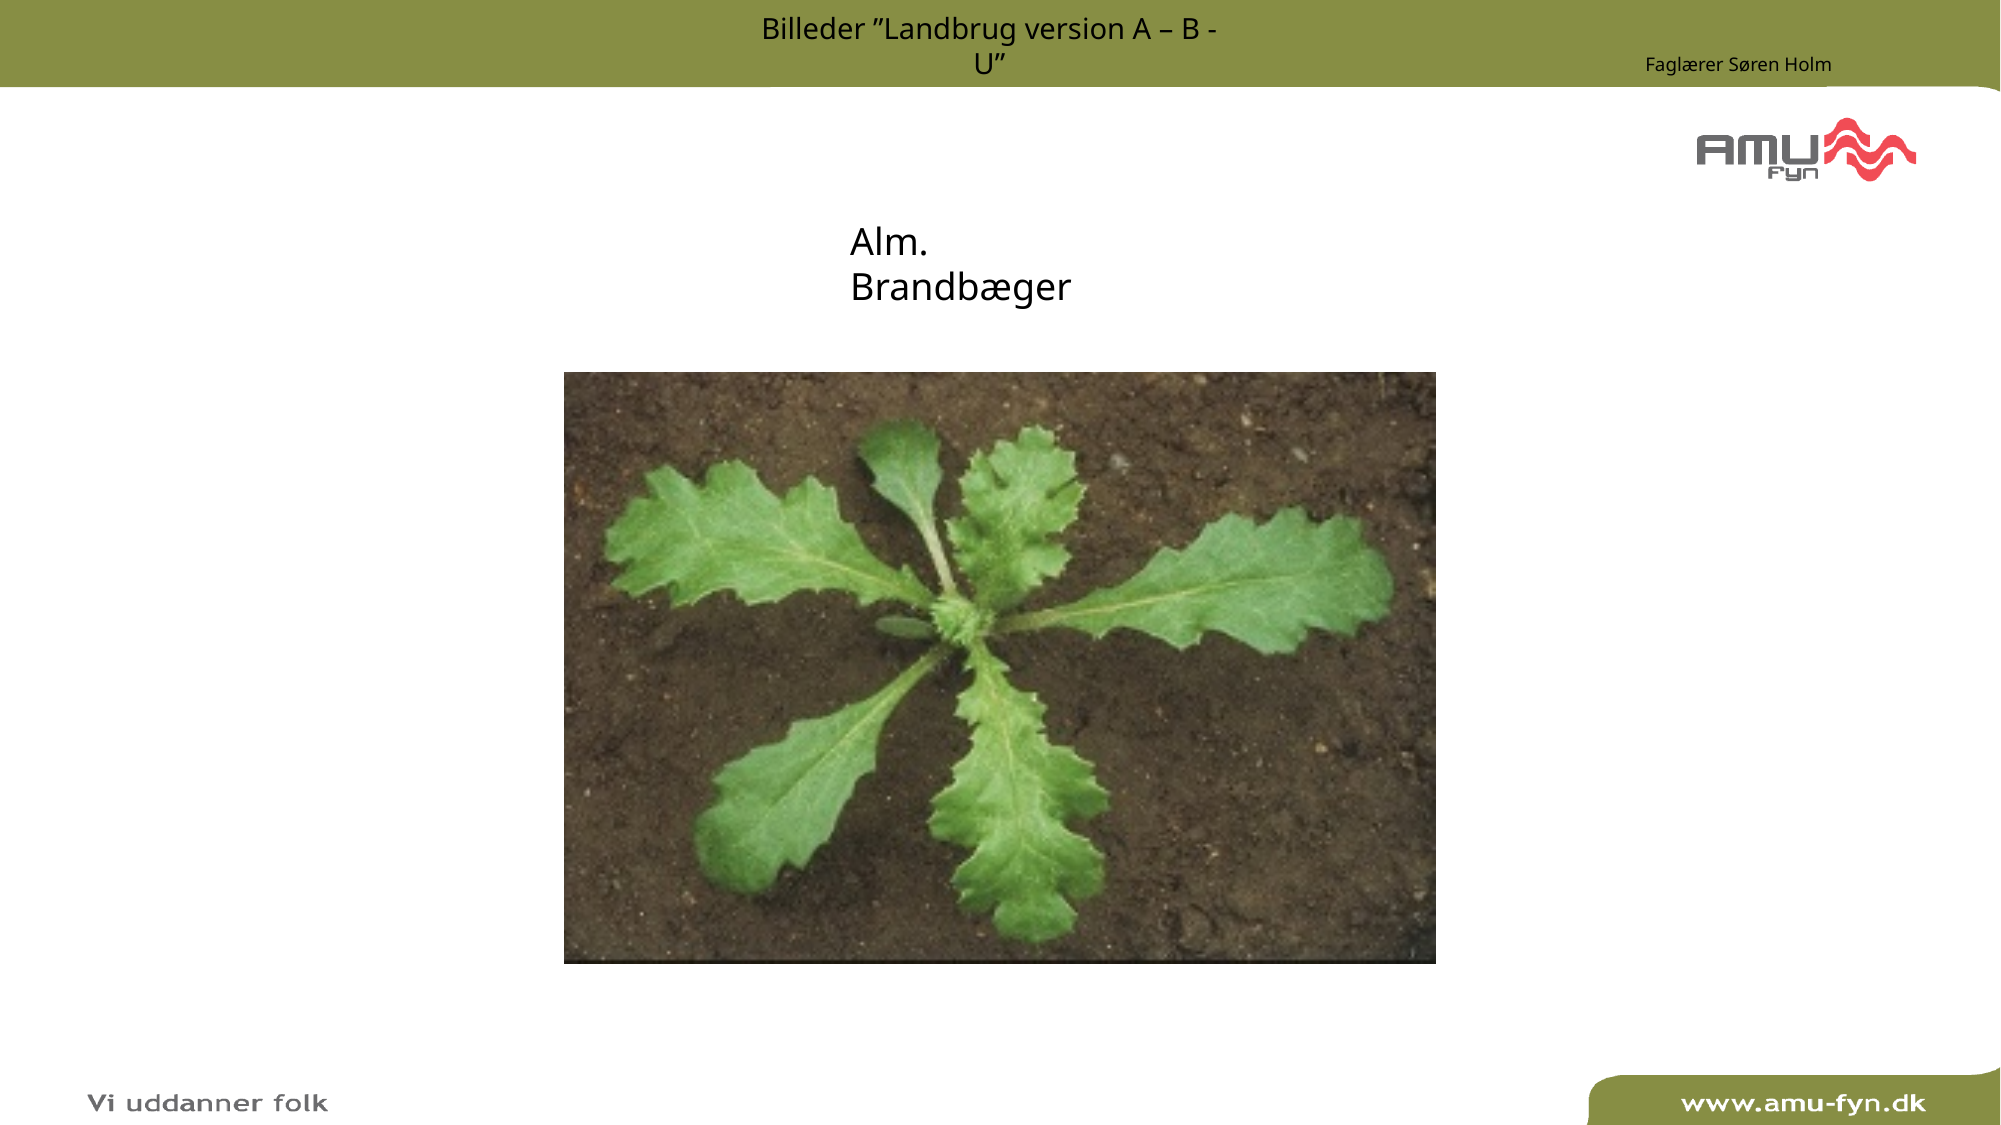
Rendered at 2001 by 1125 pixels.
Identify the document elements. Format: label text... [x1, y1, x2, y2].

text_box Faglærer Søren Holm [1630, 45, 1902, 83]
picture [0, 0, 2001, 1125]
text_box Alm. Brandbæger [835, 210, 1165, 316]
text_box Billeder ”Landbrug version A – B - U” [730, 20, 1248, 70]
